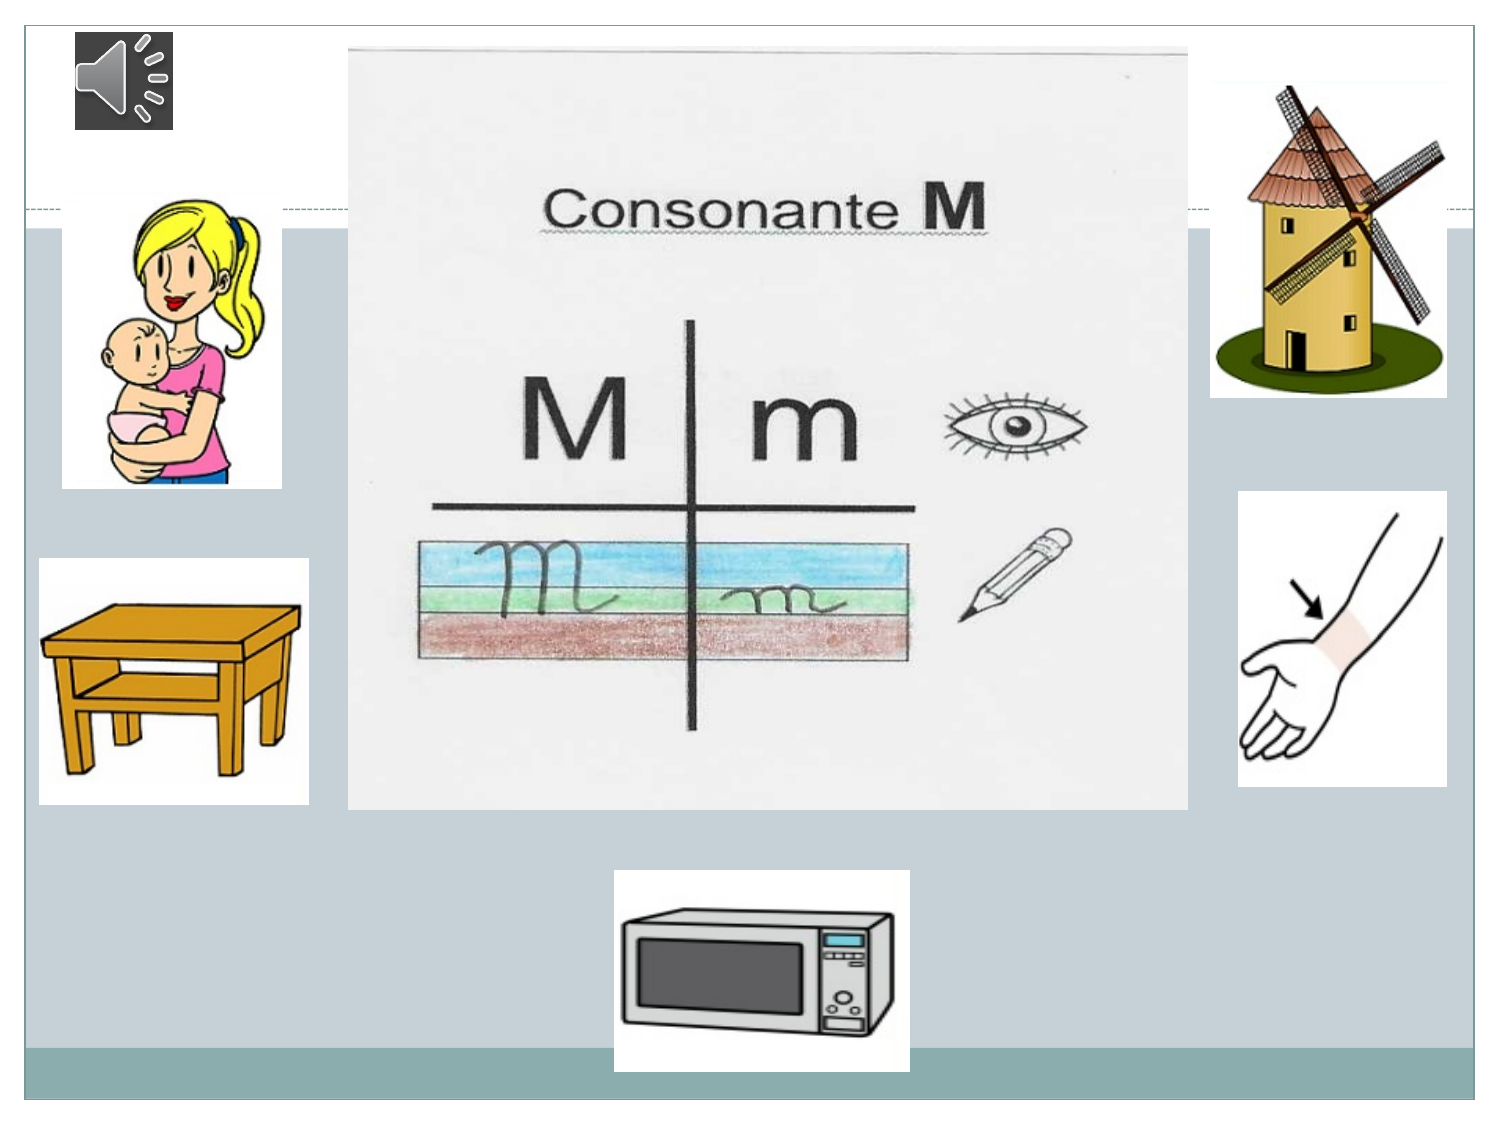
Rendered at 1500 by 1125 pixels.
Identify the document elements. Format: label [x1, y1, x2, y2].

picture [39, 558, 309, 805]
picture [348, 45, 1188, 810]
picture [1238, 491, 1447, 788]
picture [1210, 80, 1447, 398]
picture [74, 30, 175, 132]
picture [613, 870, 910, 1073]
picture [62, 191, 282, 489]
